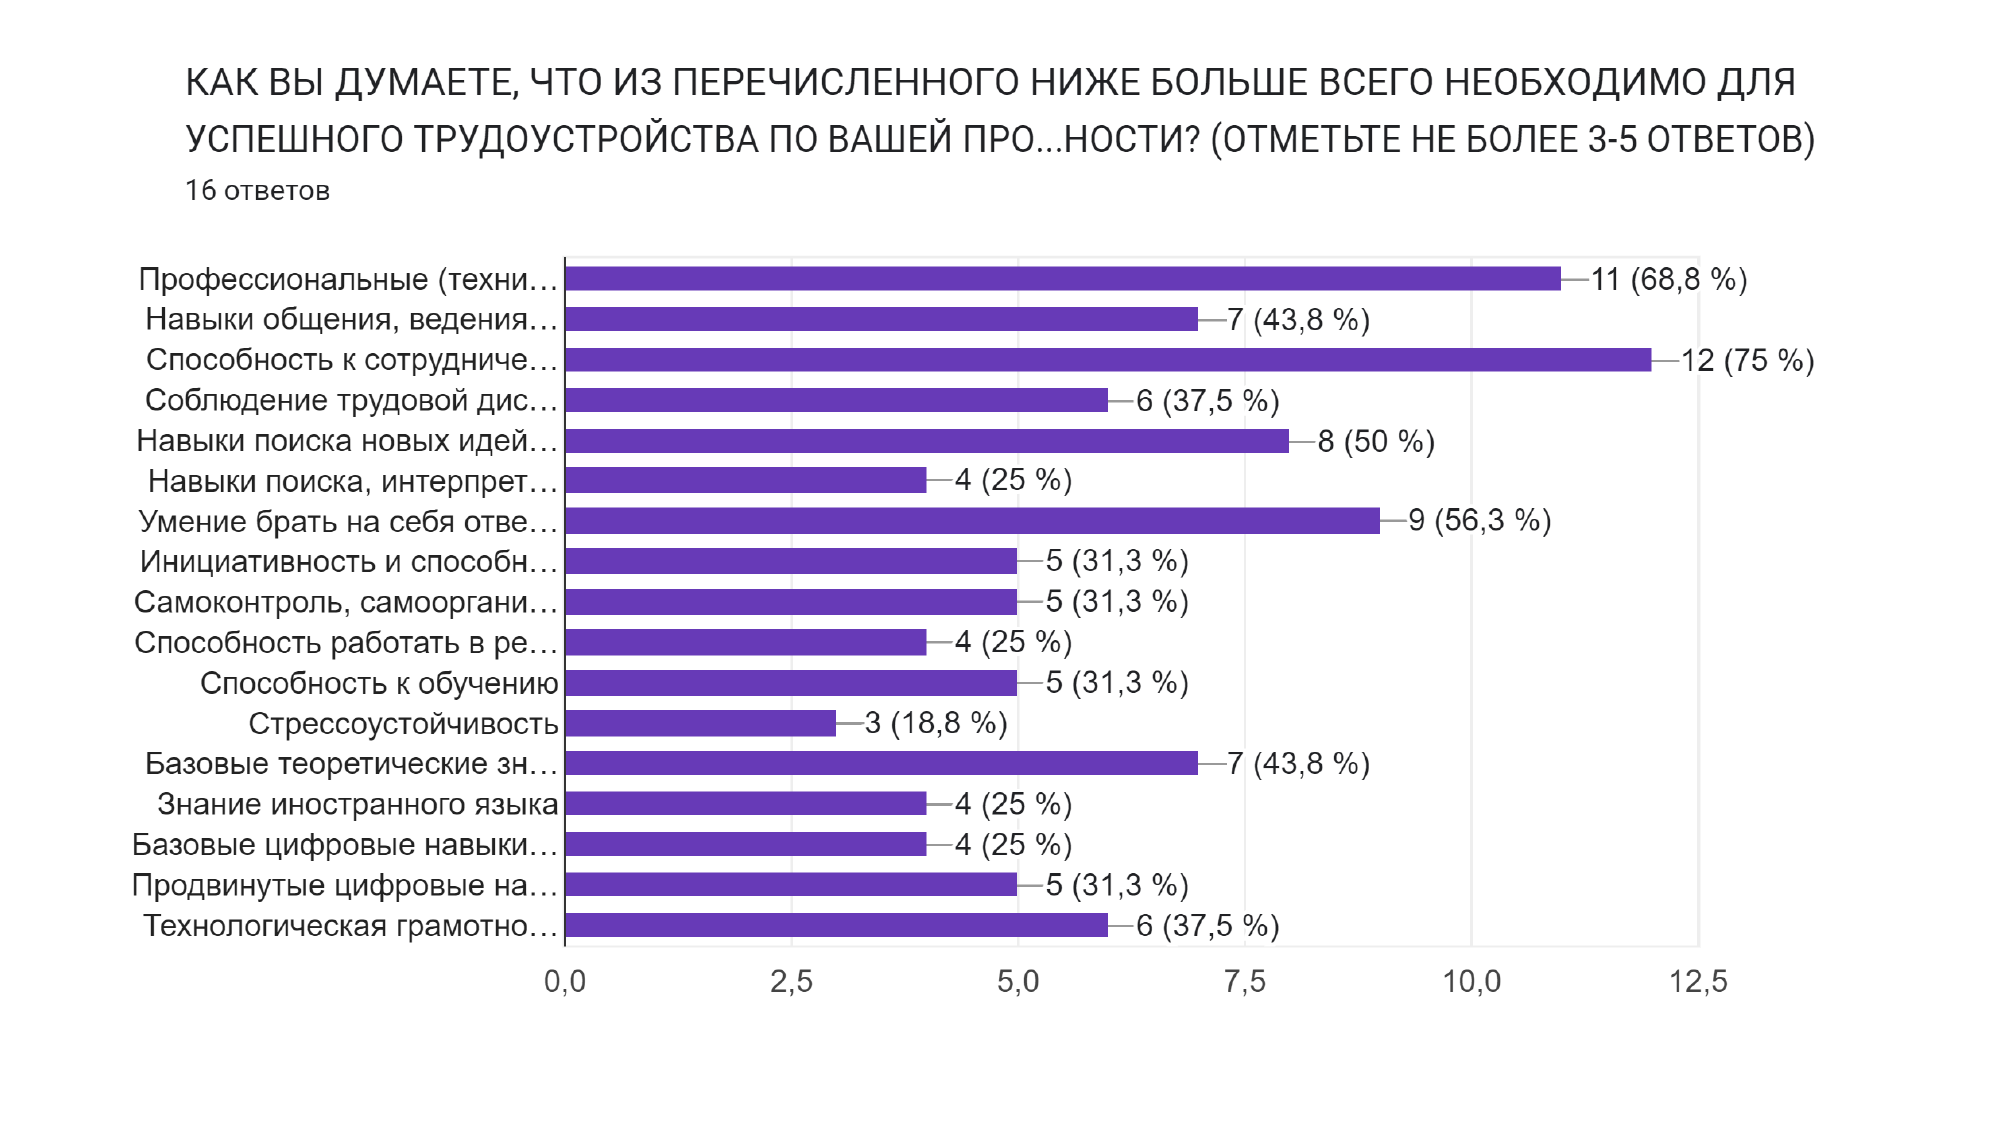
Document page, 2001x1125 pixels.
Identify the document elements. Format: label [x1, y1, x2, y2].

picture [127, 0, 1873, 1125]
